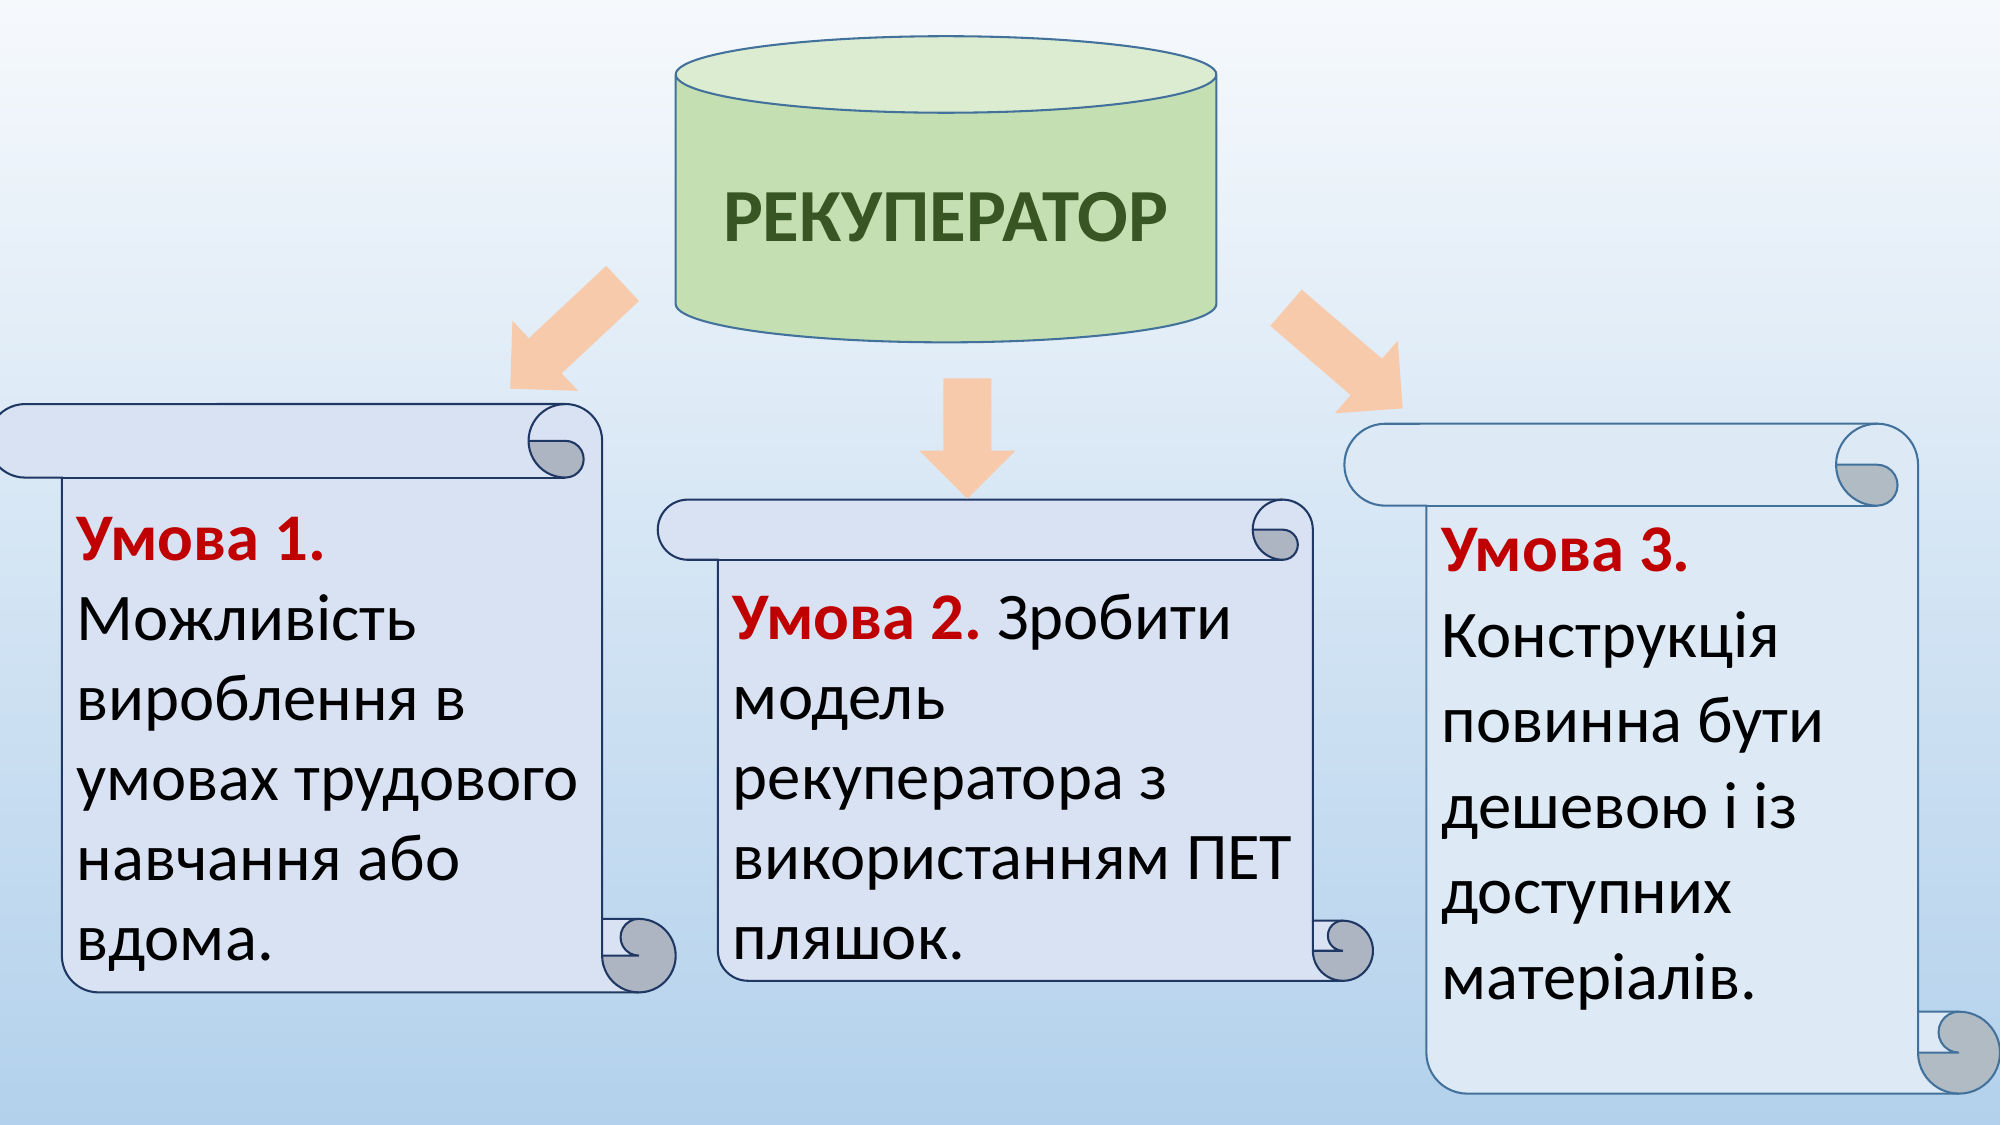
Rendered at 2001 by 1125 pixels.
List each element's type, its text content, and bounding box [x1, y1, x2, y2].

text_box [1270, 289, 1403, 414]
text_box [0, 0, 2000, 74]
text_box РЕКУПЕРАТОР [675, 36, 1217, 343]
text_box [919, 378, 1016, 499]
text_box Умова 3. Конструкція повинна бути дешевою і із доступних матеріалів. [1344, 423, 2000, 1094]
text_box Умова 2. Зробити модель рекуператора з використанням ПЕТ пляшок. [657, 499, 1373, 981]
text_box Умова 1. Можливість вироблення в умовах трудового навчання або вдома. [0, 403, 676, 993]
text_box [510, 265, 640, 391]
